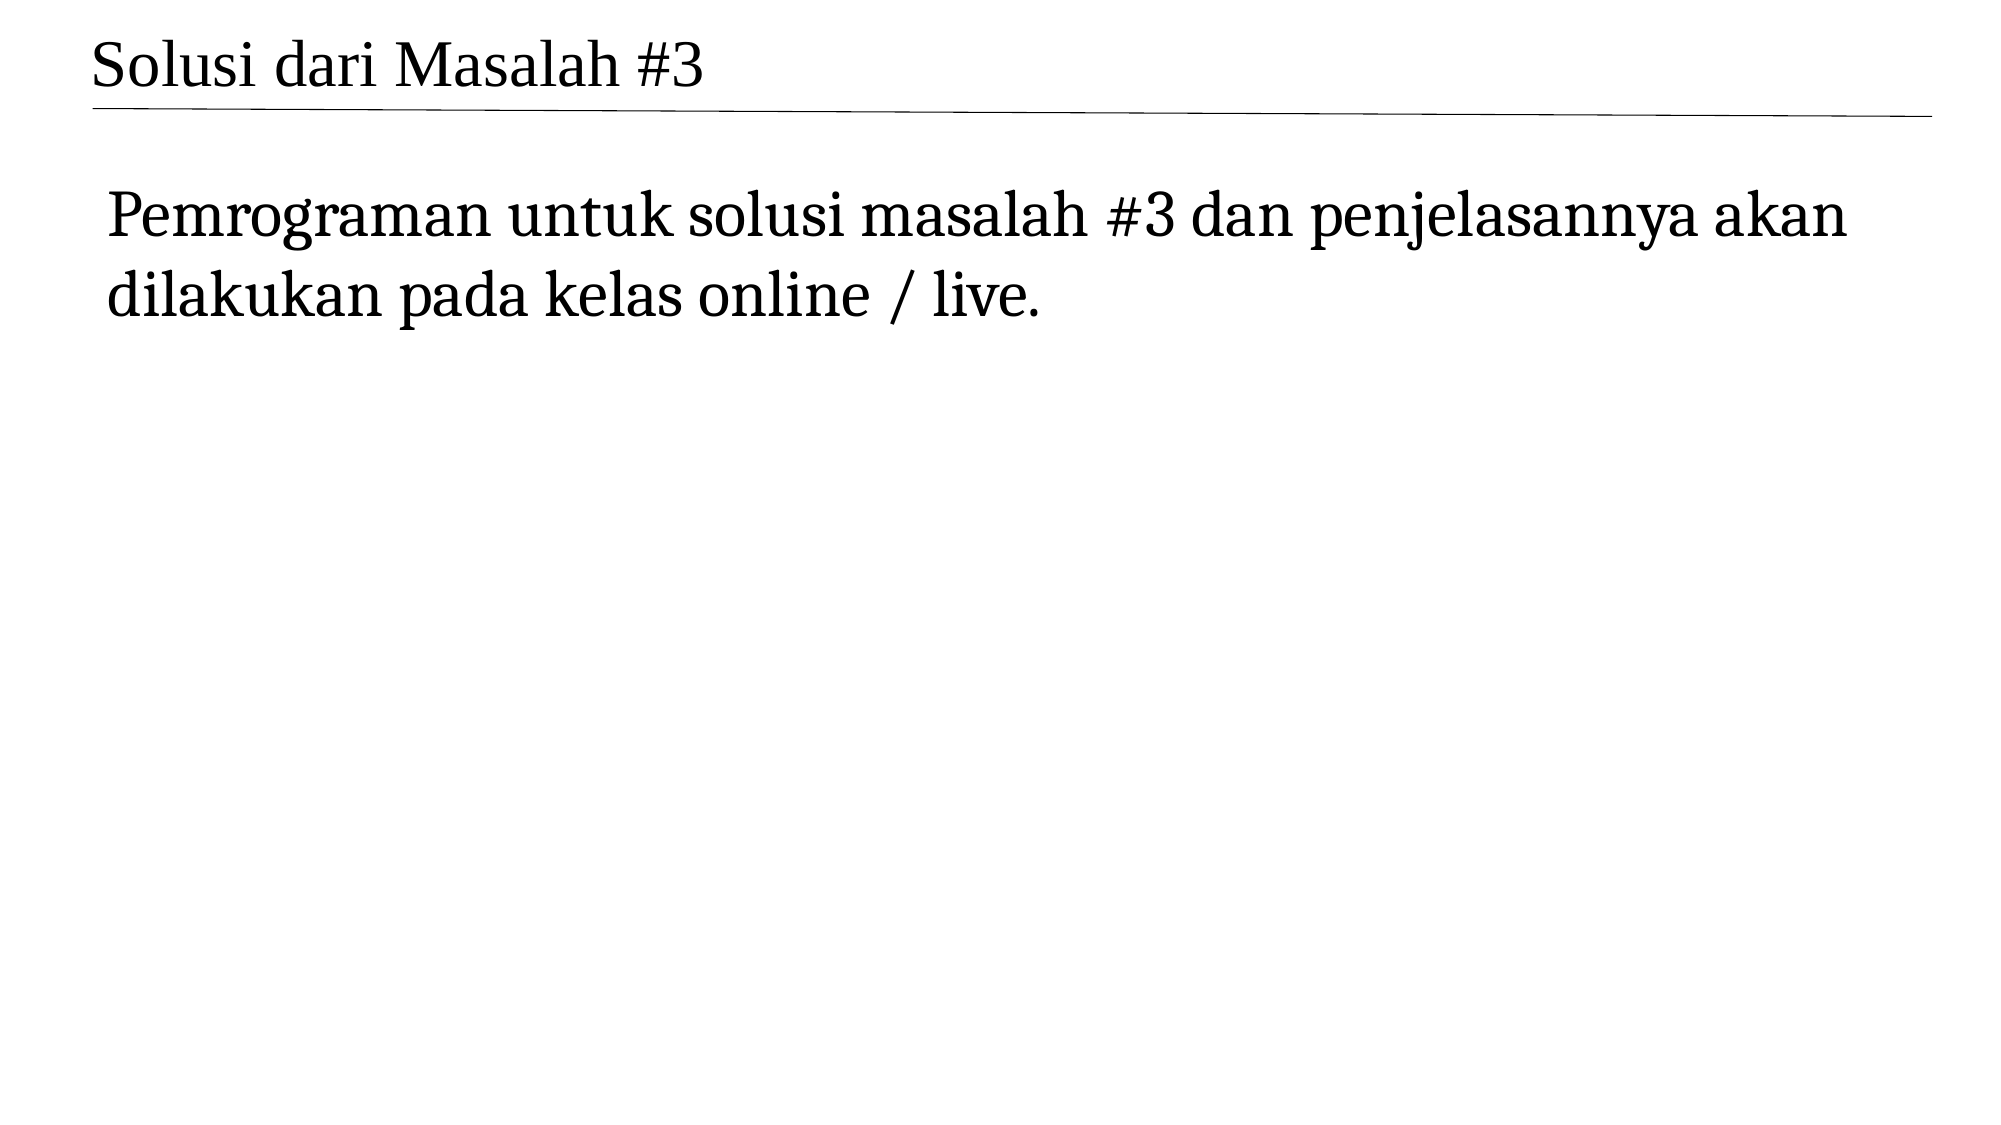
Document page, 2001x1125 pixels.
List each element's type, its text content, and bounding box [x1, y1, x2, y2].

text_box [75, 162, 1576, 996]
title Solusi dari Masalah #3 [75, 0, 1576, 108]
text_box Pemrograman untuk solusi masalah #3 dan penjelasannya akan dilakukan pada kelas online / live. [92, 162, 1885, 338]
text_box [92, 108, 1933, 117]
